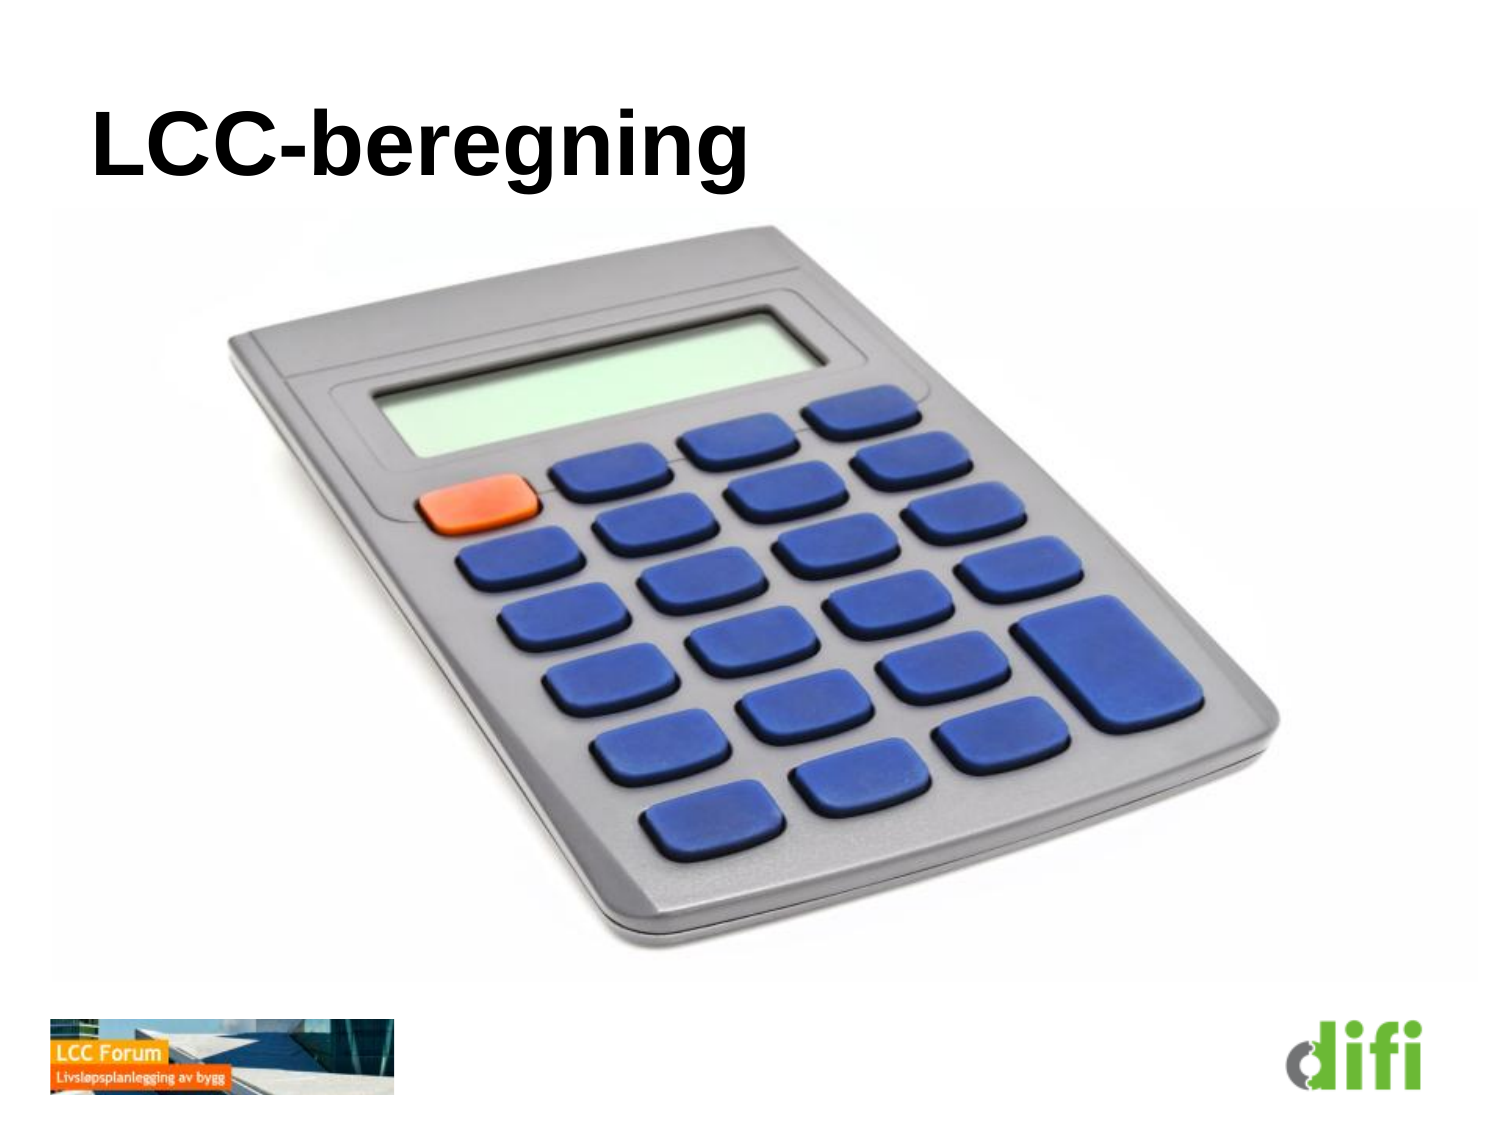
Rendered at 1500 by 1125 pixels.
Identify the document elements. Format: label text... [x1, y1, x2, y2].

picture [51, 208, 1478, 983]
picture [1284, 1019, 1425, 1093]
title LCC-beregning [75, 45, 1425, 206]
picture [50, 1019, 395, 1095]
